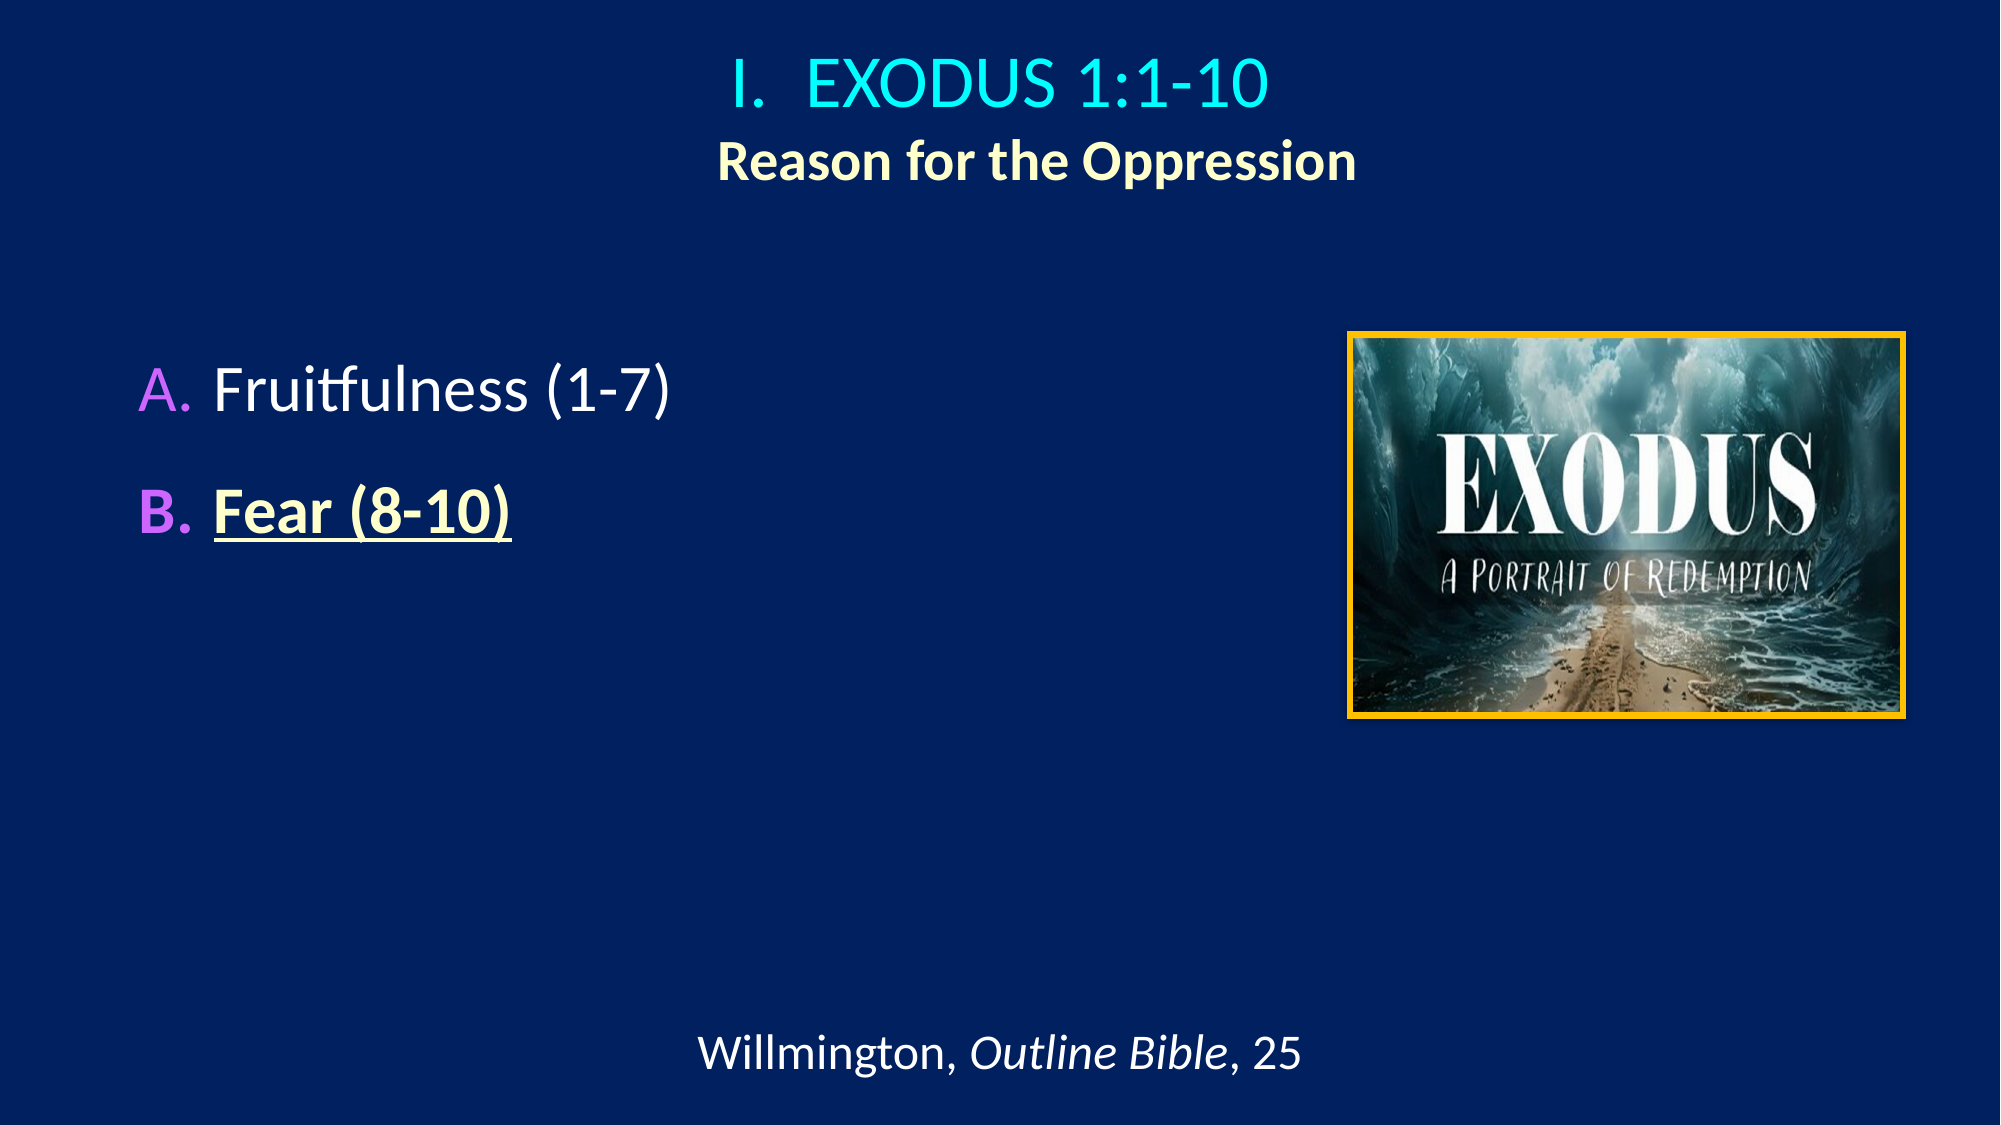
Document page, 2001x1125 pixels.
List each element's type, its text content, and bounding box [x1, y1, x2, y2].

picture [1352, 337, 1901, 713]
text_box Willmington, Outline Bible, 25 [682, 1011, 1318, 1087]
title EXODUS 1:1-10 Reason for the Oppression [535, 37, 1465, 188]
list Fruitfulness (1-7) Fear (8-10) [123, 337, 1397, 788]
